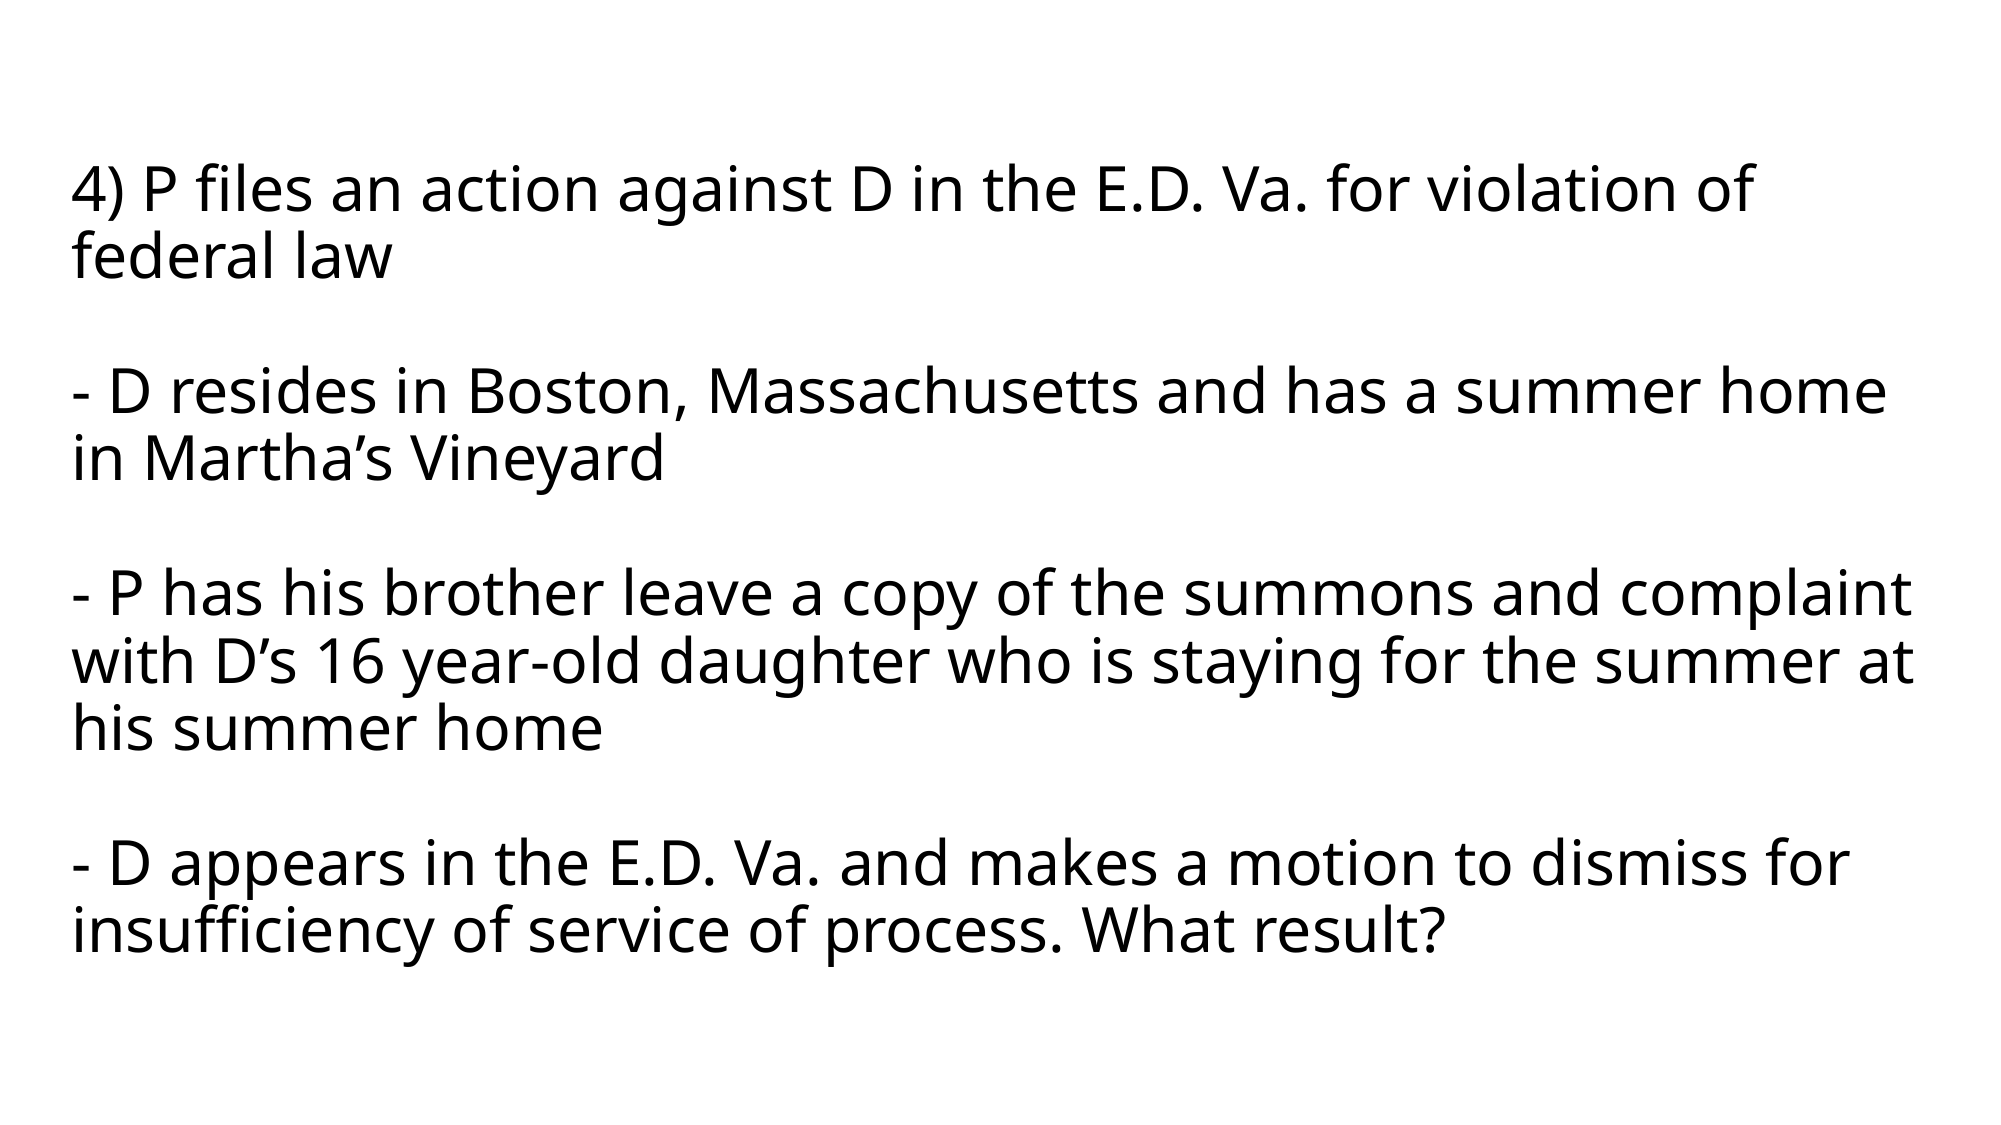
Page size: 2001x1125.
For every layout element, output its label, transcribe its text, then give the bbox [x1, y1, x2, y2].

title 4) P files an action against D in the E.D. Va. for violation of federal law - D resides in Boston, Massachusetts and has a summer home in Martha’s Vineyard - P has his brother leave a copy of the summons and complaint with D’s 16 year-old daughter who is staying for the summer at his summer home - D appears in the E.D. Va. and makes a motion to dismiss for insufficiency of service of process. What result? [56, 39, 1956, 1084]
